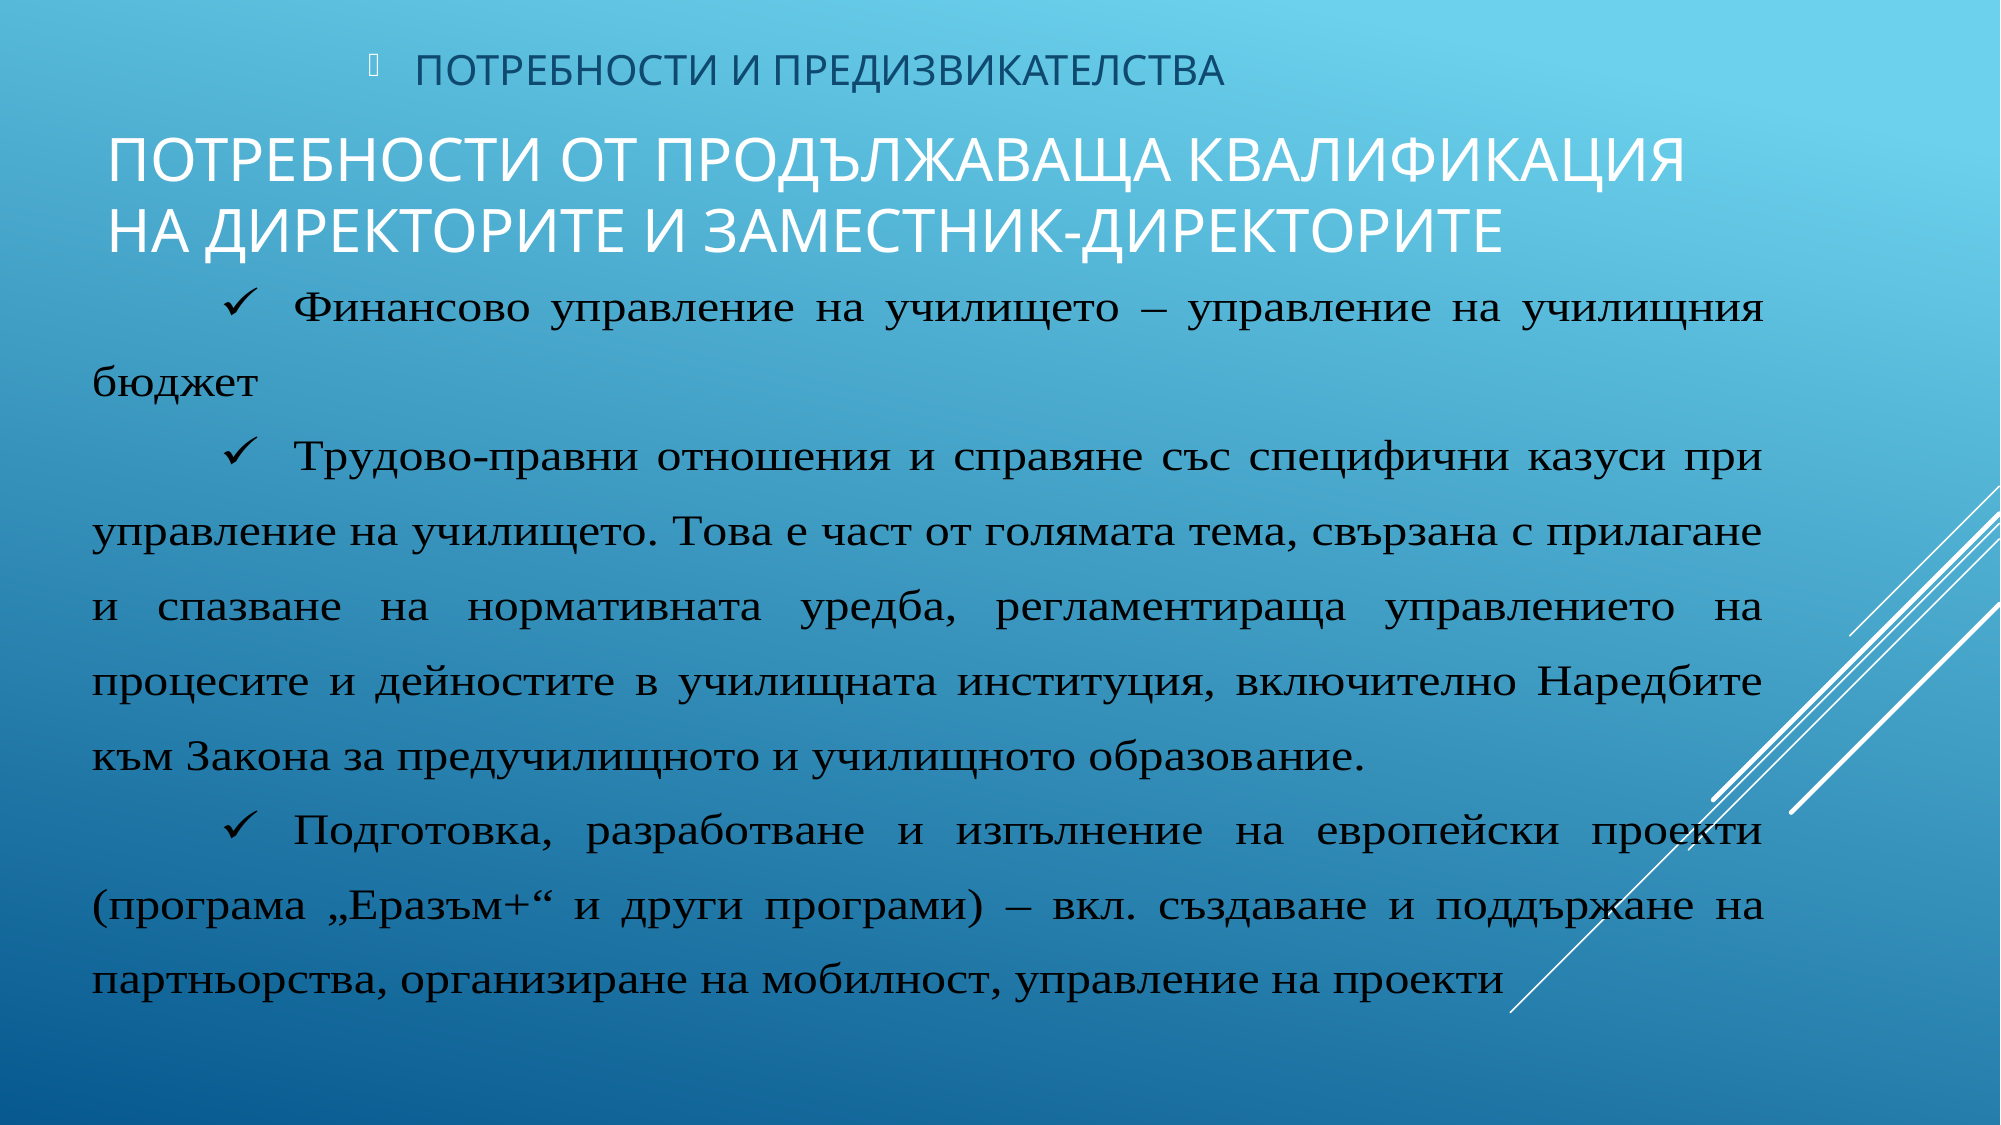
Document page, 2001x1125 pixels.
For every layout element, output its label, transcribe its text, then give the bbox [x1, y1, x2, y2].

picture [91, 281, 1767, 1056]
list ПОТРЕБНОСТИ И ПРЕДИЗВИКАТЕЛСТВА [353, 0, 1506, 267]
title Потребности от продължаваща квалификация на директорите и заместник-директорите [91, 104, 1767, 281]
